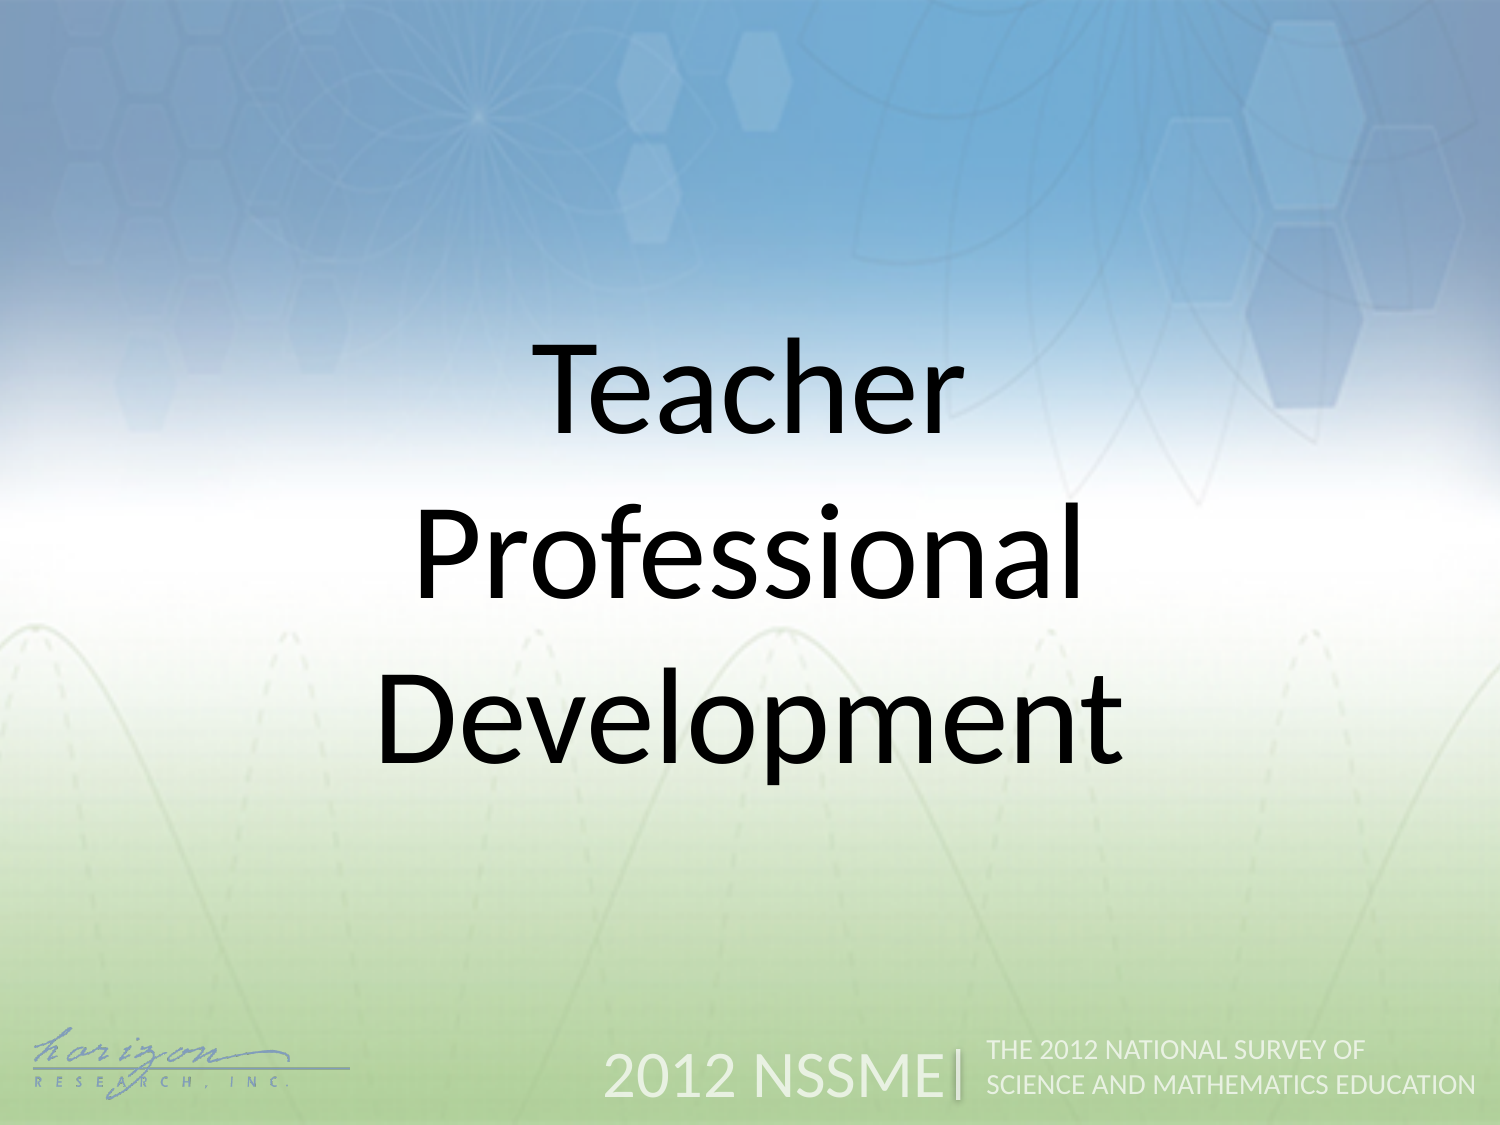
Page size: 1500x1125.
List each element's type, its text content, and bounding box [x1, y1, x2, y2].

text_box Teacher Professional Development [212, 450, 1288, 638]
picture [0, 0, 1500, 1125]
